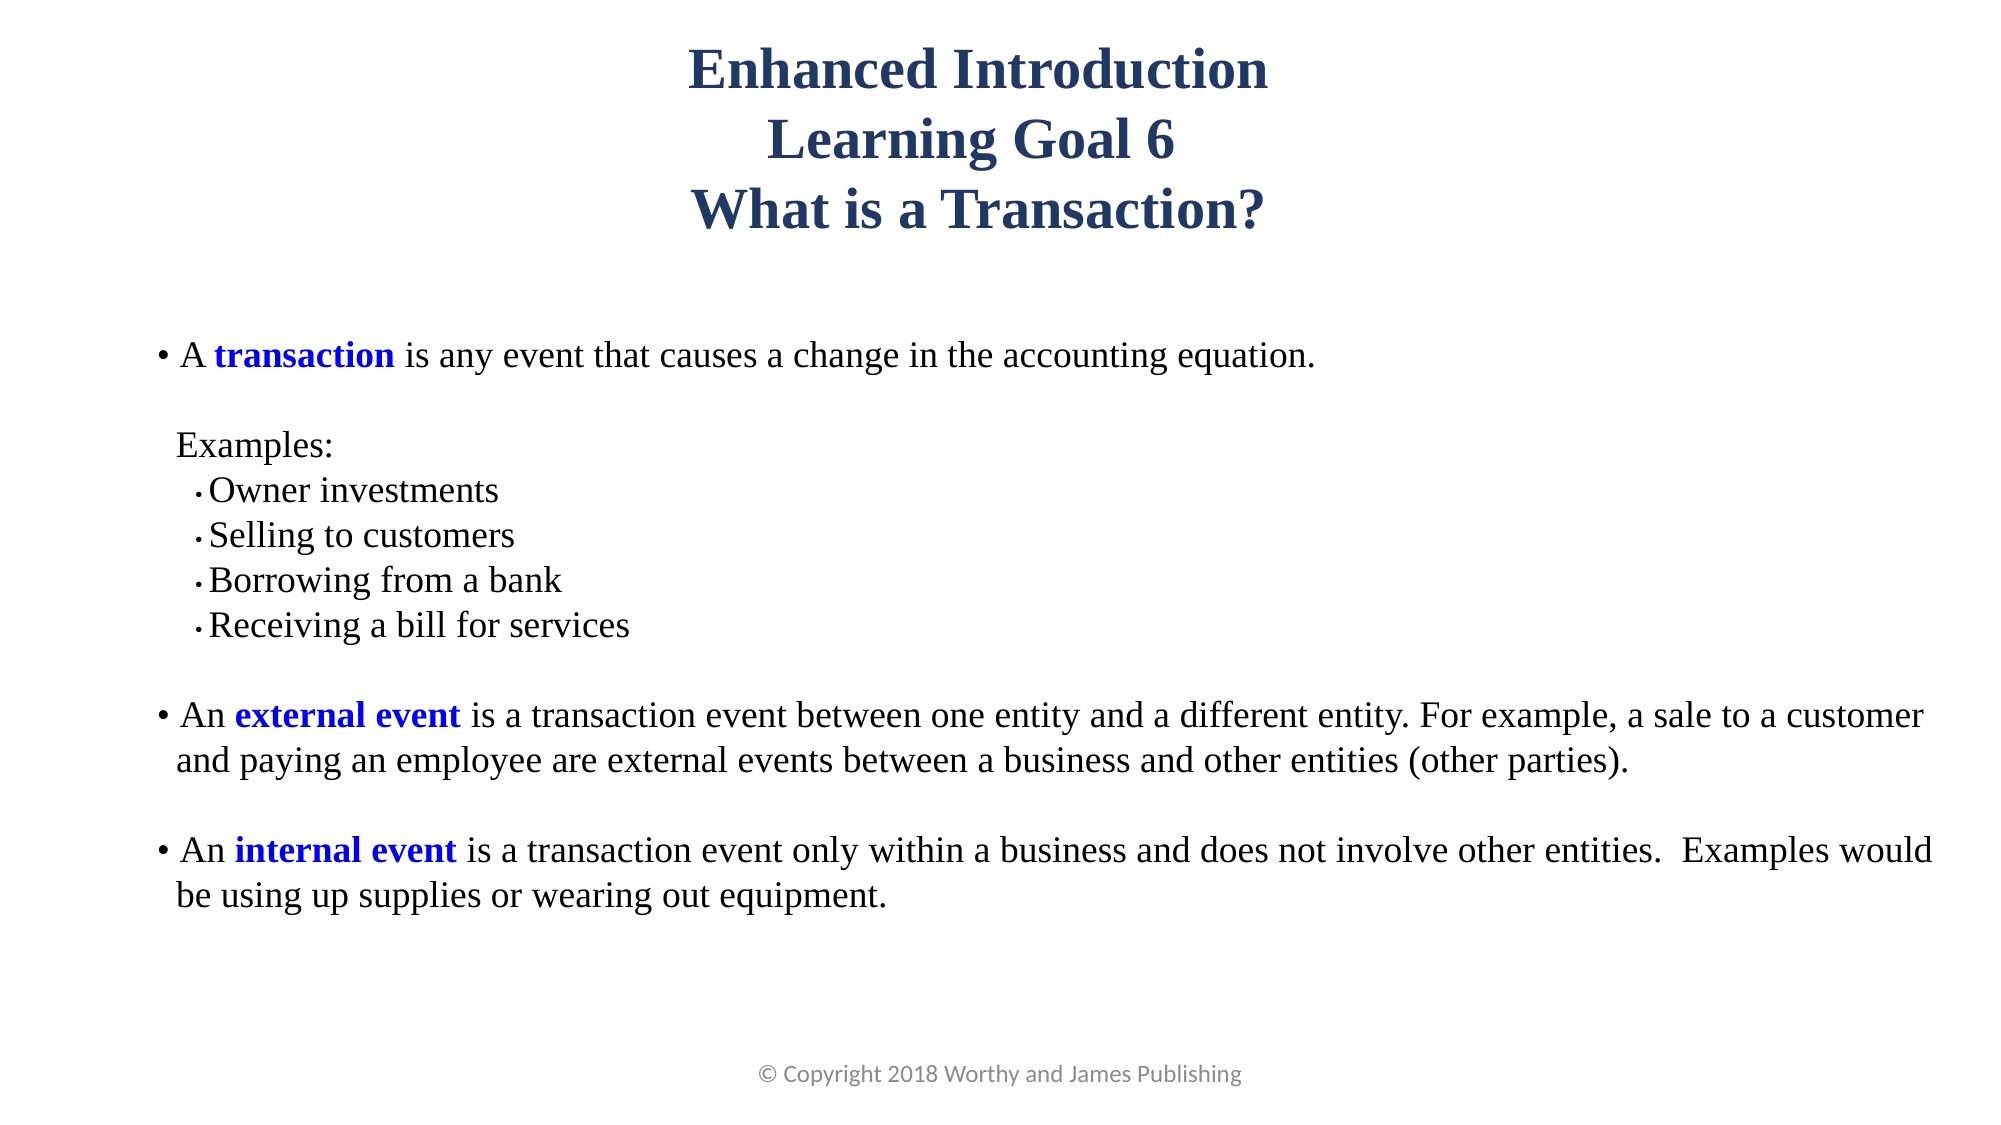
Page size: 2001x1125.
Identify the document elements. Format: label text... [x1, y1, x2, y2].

text_box Enhanced Introduction Learning Goal 6 What is a Transaction? [479, 22, 1480, 248]
text_box • A transaction is any event that causes a change in the accounting equation. Examples: • Owner investments • Selling to customers • Borrowing from a bank • Receiving a bill for services • An external event is a transaction event between one entity and a different entity. For example, a sale to a customer and paying an employee are external events between a business and other entities (other parties). • An internal event is a transaction event only within a business and does not involve other entities. Examples would be using up supplies or wearing out equipment. [142, 322, 1950, 958]
footer © Copyright 2018 Worthy and James Publishing [662, 1042, 1338, 1103]
